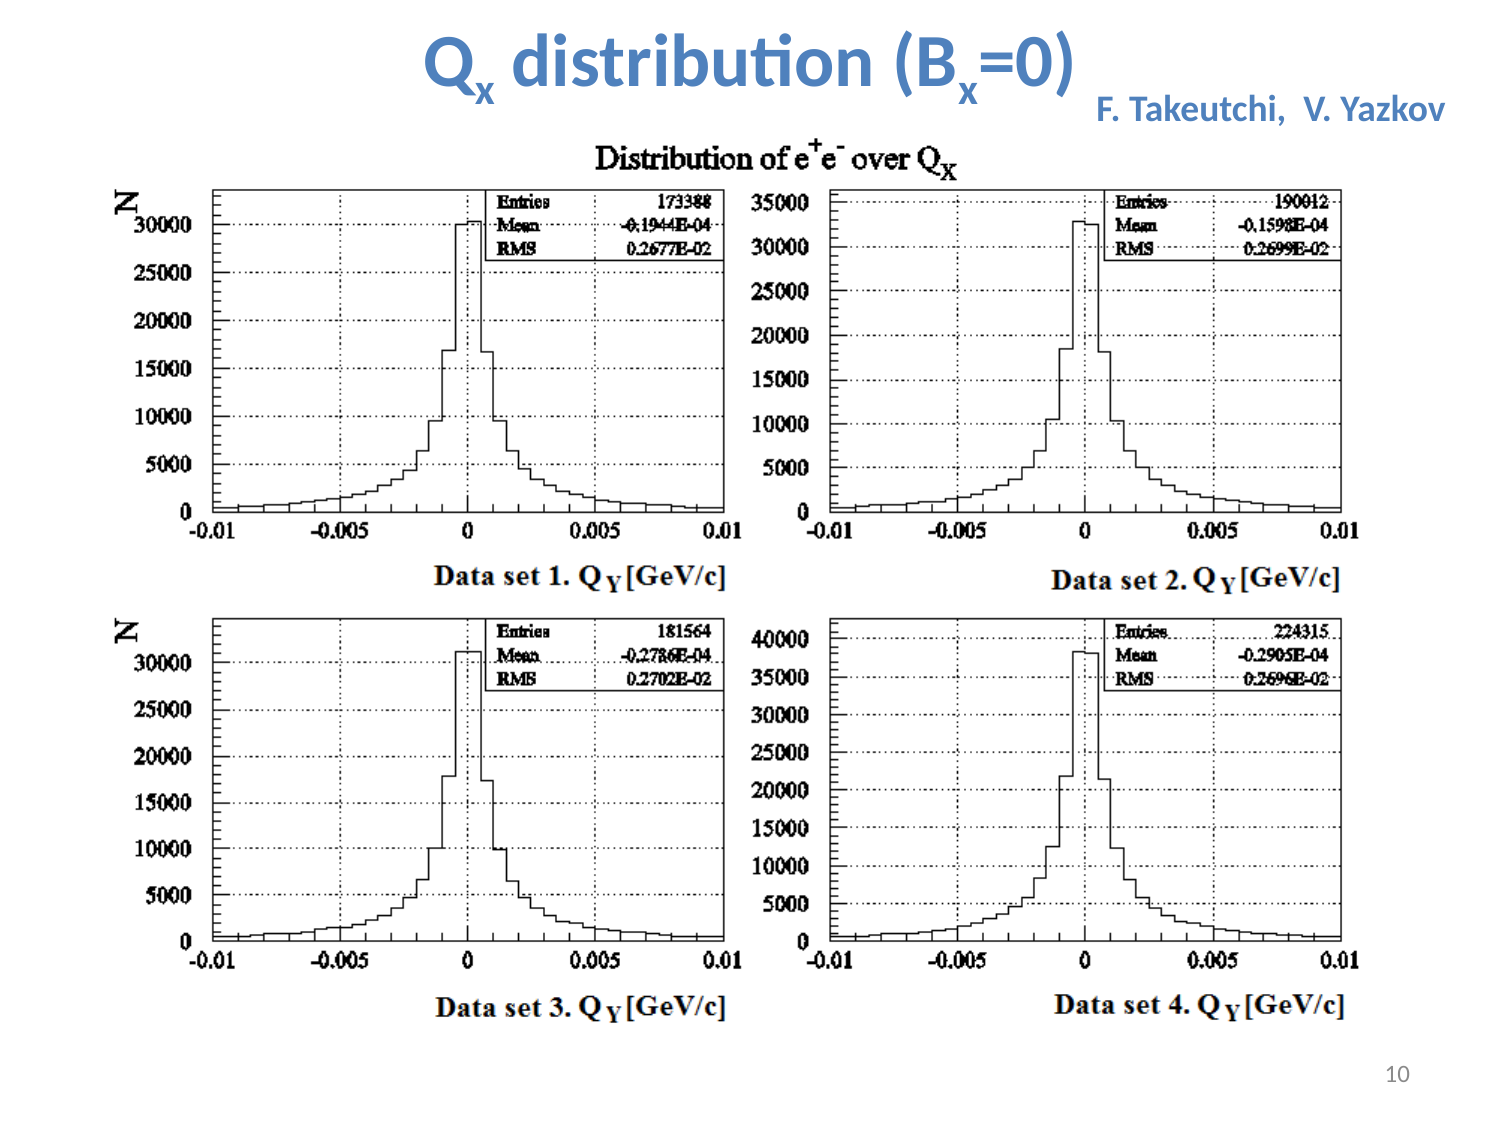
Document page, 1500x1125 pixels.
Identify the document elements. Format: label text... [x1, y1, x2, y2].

picture [109, 137, 1394, 1038]
slide_number 10 [1074, 1042, 1425, 1103]
title Qx distribution (Bx=0) [75, 0, 1425, 125]
text_box F. Takeutchi, V. Yazkov [95, 76, 1461, 137]
